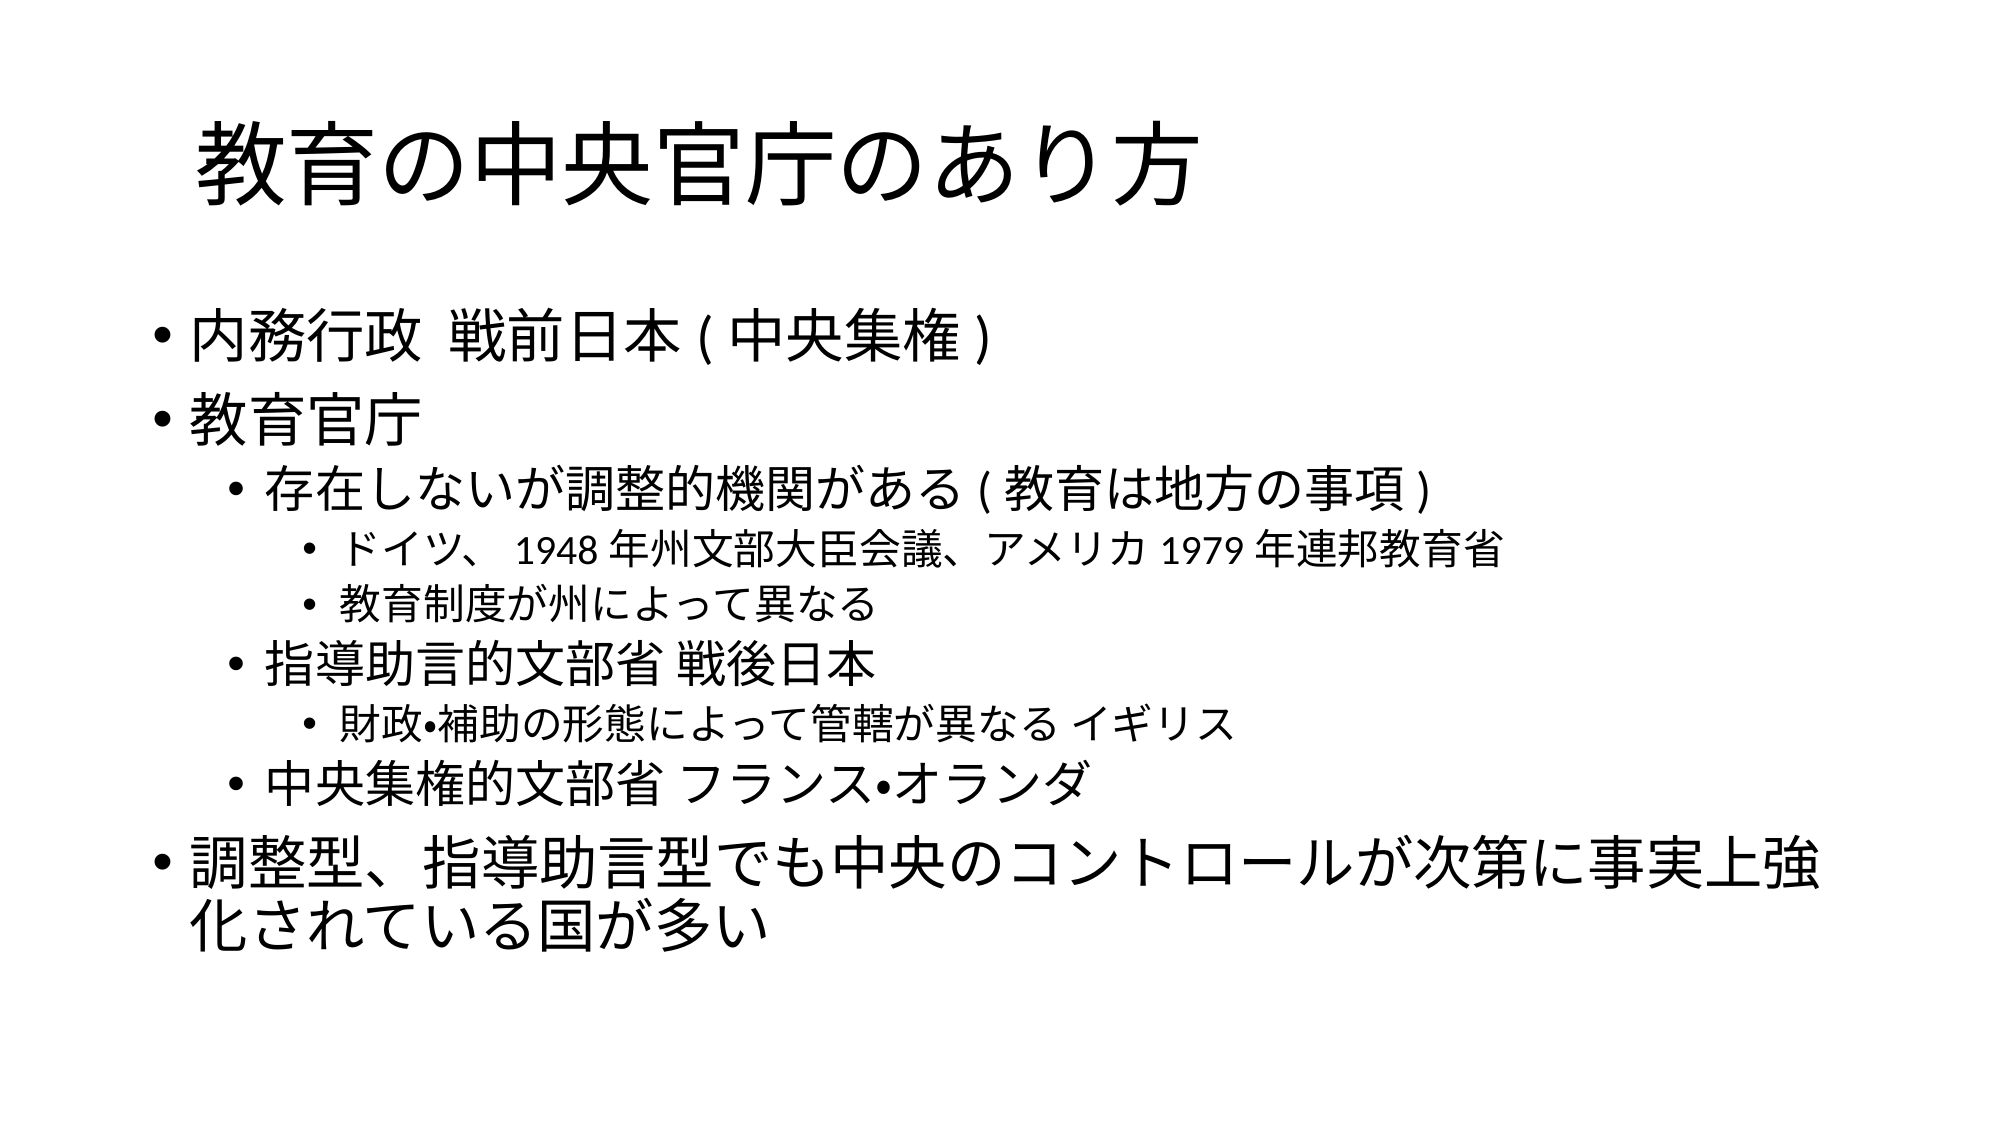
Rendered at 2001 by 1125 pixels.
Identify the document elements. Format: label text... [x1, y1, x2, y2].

list 内務行政 戦前日本(中央集権) 教育官庁 存在しないが調整的機関がある(教育は地方の事項) ドイツ、1948年州文部大臣会議、アメリカ1979年連邦教育省 教育制度が州によって異なる 指導助言的文部省 戦後日本 財政・補助の形態によって管轄が異なる イギリス 中央集権的文部省 フランス・オランダ 調整型、指導助言型でも中央のコントロールが次第に事実上強化されている国が多い [137, 299, 1863, 1014]
title 教育の中央官庁のあり方 [137, 59, 1863, 278]
